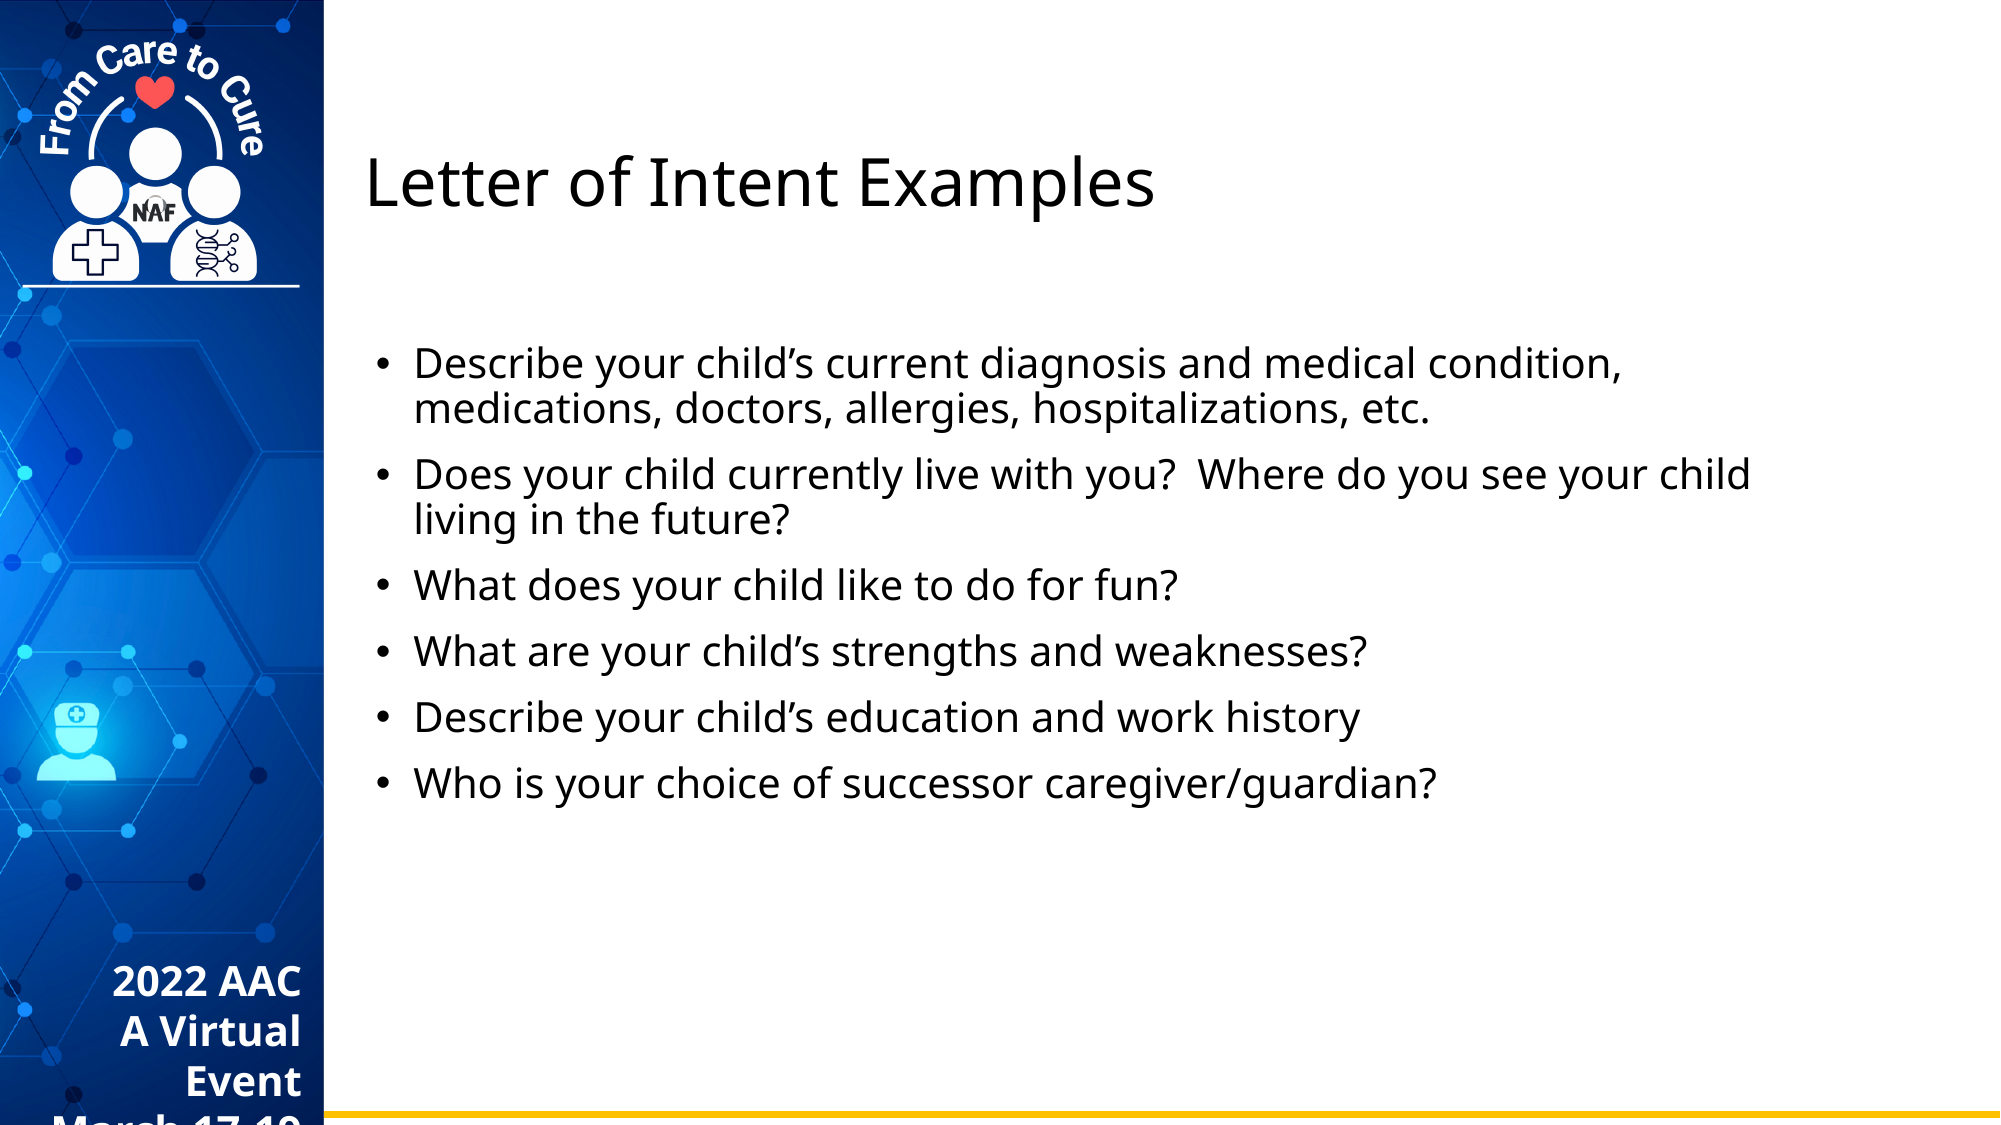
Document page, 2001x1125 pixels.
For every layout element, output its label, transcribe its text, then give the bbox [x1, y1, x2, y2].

picture [0, 0, 348, 1125]
list Describe your child’s current diagnosis and medical condition, medications, doctors, allergies, hospitalizations, etc. Does your child currently live with you? Where do you see your child living in the future? What does your child like to do for fun? What are your child’s strengths and weaknesses? Describe your child’s education and work history Who is your choice of successor caregiver/guardian? [360, 335, 1833, 1049]
title Letter of Intent Examples [349, 76, 1948, 294]
